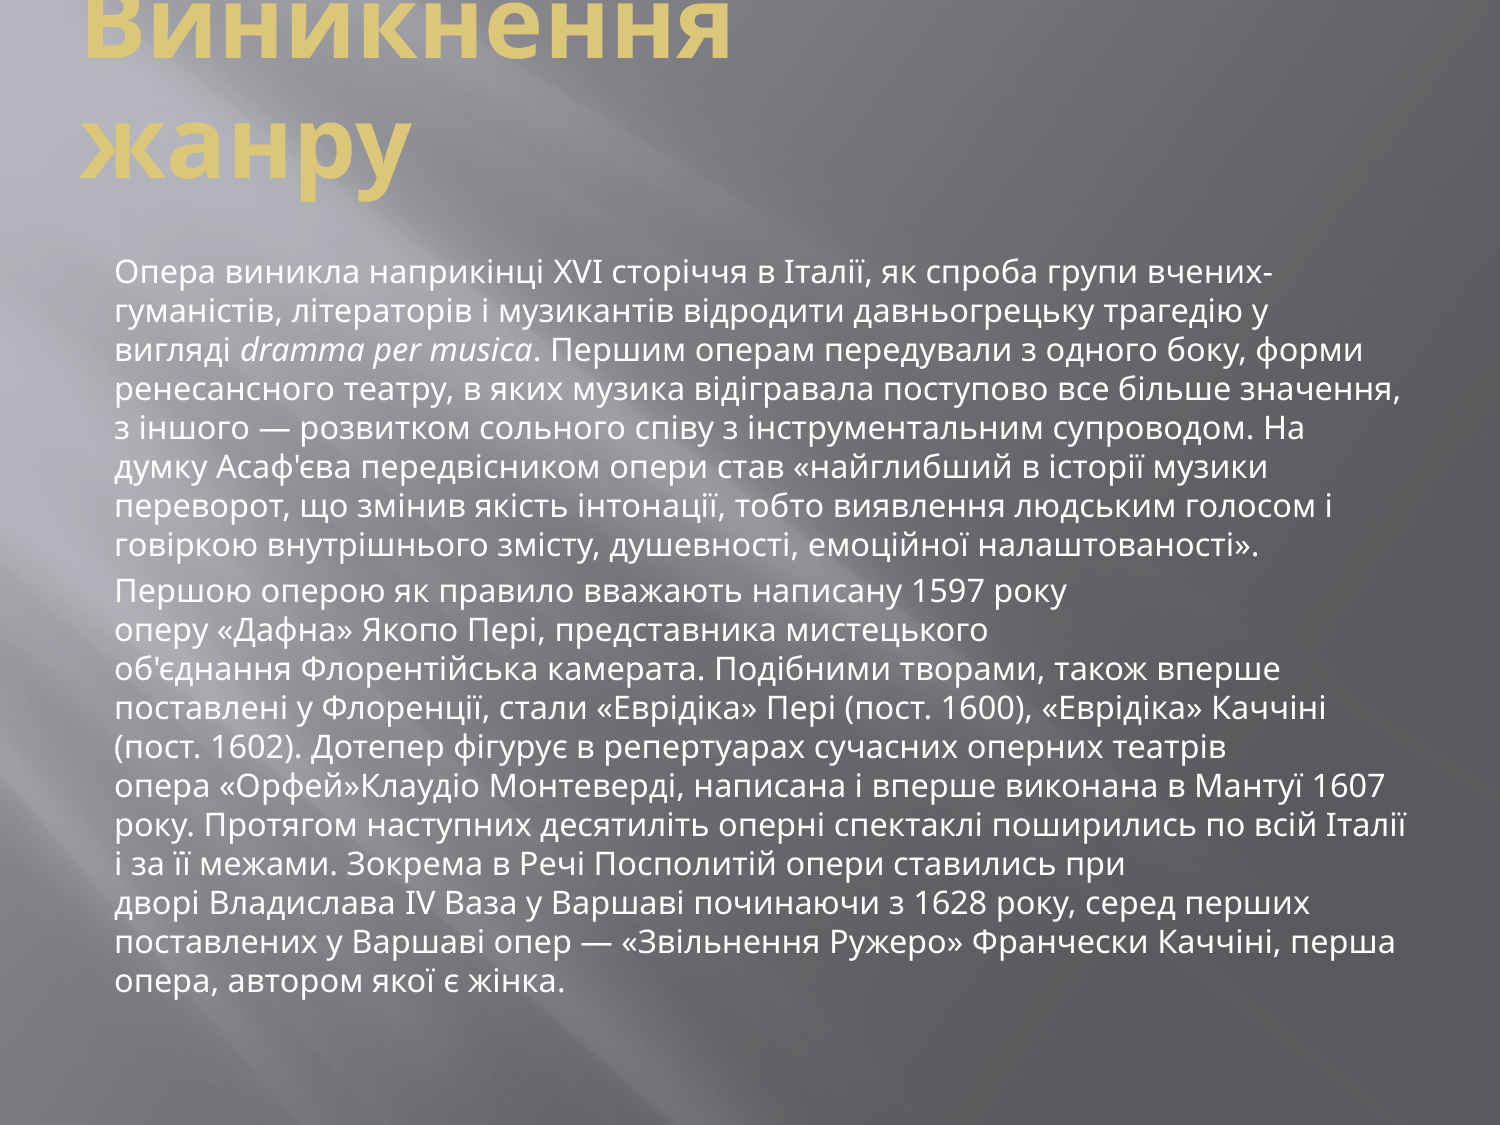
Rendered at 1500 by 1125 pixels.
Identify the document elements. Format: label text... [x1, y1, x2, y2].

list Опера виникла наприкінці XVI сторіччя в Італії, як спроба групи вчених-гуманістів, літераторів і музикантів відродити давньогрецьку трагедію у вигляді dramma per musica. Першим операм передували з одного боку, форми ренесансного театру, в яких музика відігравала поступово все більше значення, з іншого — розвитком сольного співу з інструментальним супроводом. На думку Асаф'єва передвісником опери став «найглибший в історії музики переворот, що змінив якість інтонації, тобто виявлення людським голосом і говіркою внутрішнього змісту, душевності, емоційної налаштованості». Першою оперою як правило вважають написану 1597 року оперу «Дафна» Якопо Пері, представника мистецького об'єднання Флорентійська камерата. Подібними творами, також вперше поставлені у Флоренції, стали «Еврідіка» Пері (пост. 1600), «Еврідіка» Каччіні (пост. 1602). Дотепер фігурує в репертуарах сучасних оперних театрів опера «Орфей»Клаудіо Монтеверді, написана і вперше виконана в Мантуї 1607 року. Протягом наступних десятиліть оперні спектаклі поширились по всій Італії і за її межами. Зокрема в Речі Посполитій опери ставились при дворі Владислава IV Ваза у Варшаві починаючи з 1628 року, серед перших поставлених у Варшаві опер — «Звільнення Ружеро» Франчески Каччіні, перша опера, автором якої є жінка. [88, 243, 1425, 1012]
title Виникнення жанру [64, 19, 1058, 199]
